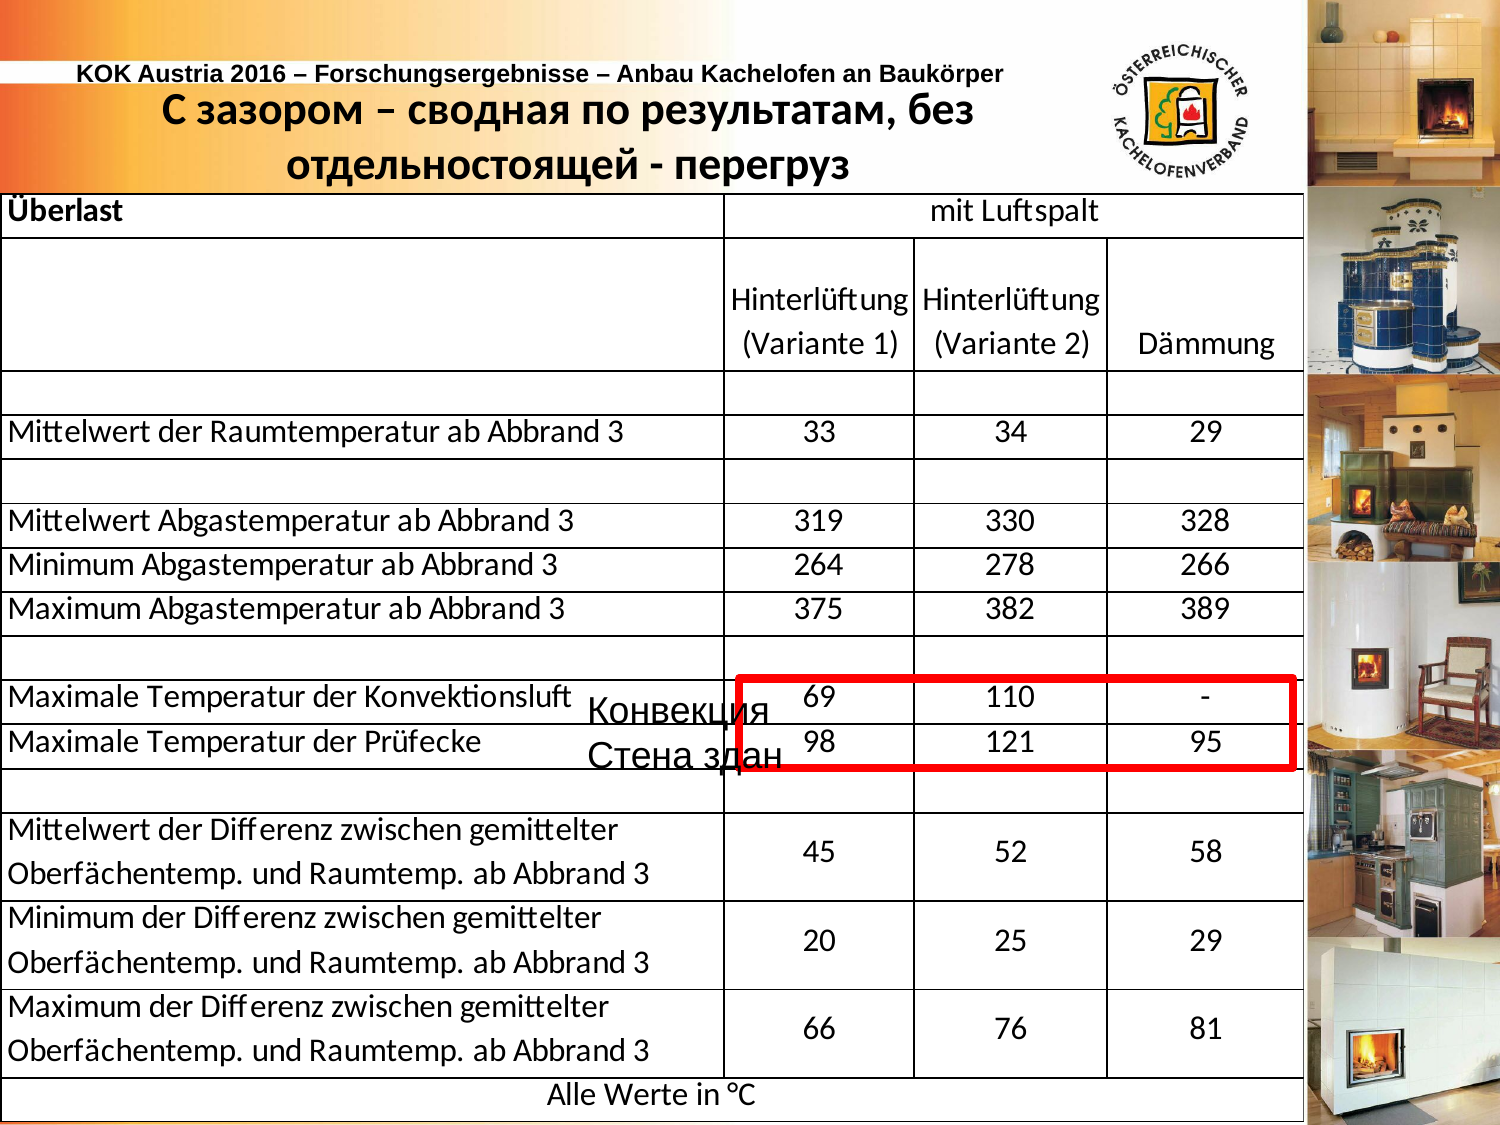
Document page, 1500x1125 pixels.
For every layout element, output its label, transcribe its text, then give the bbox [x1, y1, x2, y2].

title С зазором – сводная по результатам, без отдельностоящей - перегруз [16, 69, 1121, 191]
picture [0, 0, 1500, 1125]
